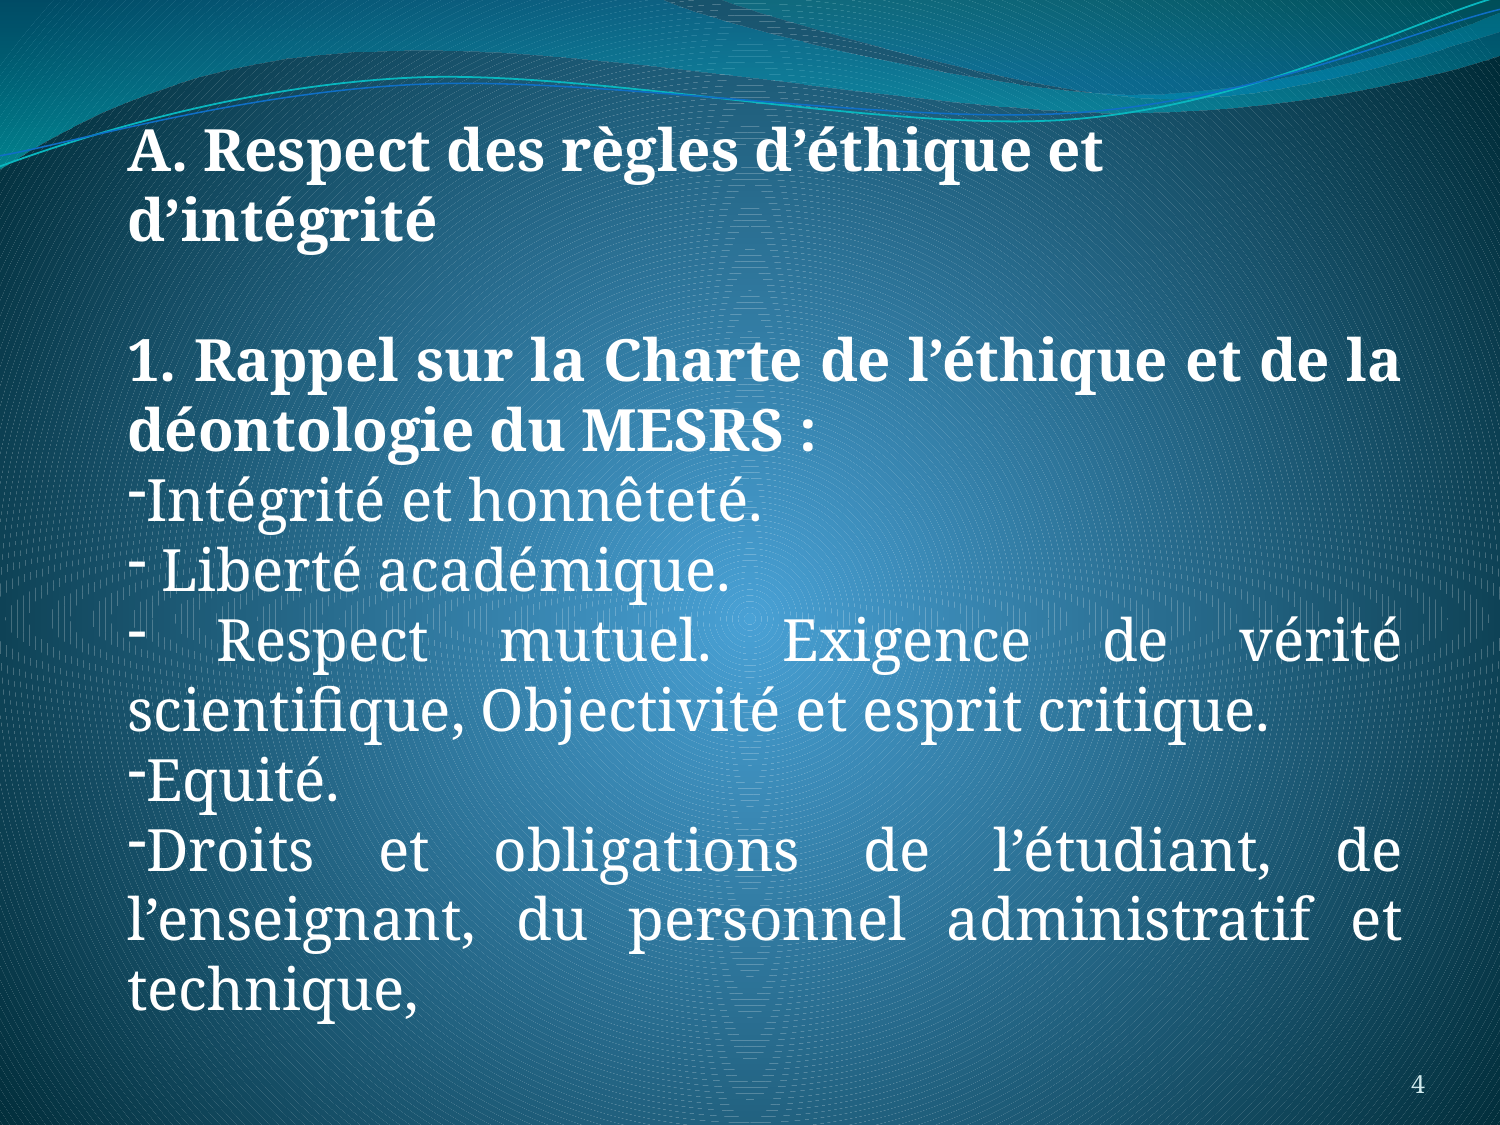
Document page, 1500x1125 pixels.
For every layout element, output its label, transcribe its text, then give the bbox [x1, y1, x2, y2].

text_box A. Respect des règles d’éthique et d’intégrité 1. Rappel sur la Charte de l’éthique et de la déontologie du MESRS : Intégrité et honnêteté. Liberté académique. Respect mutuel. Exigence de vérité scientifique, Objectivité et esprit critique. Equité. Droits et obligations de l’étudiant, de l’enseignant, du personnel administratif et technique, [112, 105, 1418, 1125]
slide_number 4 [1418, 1042, 1425, 1103]
